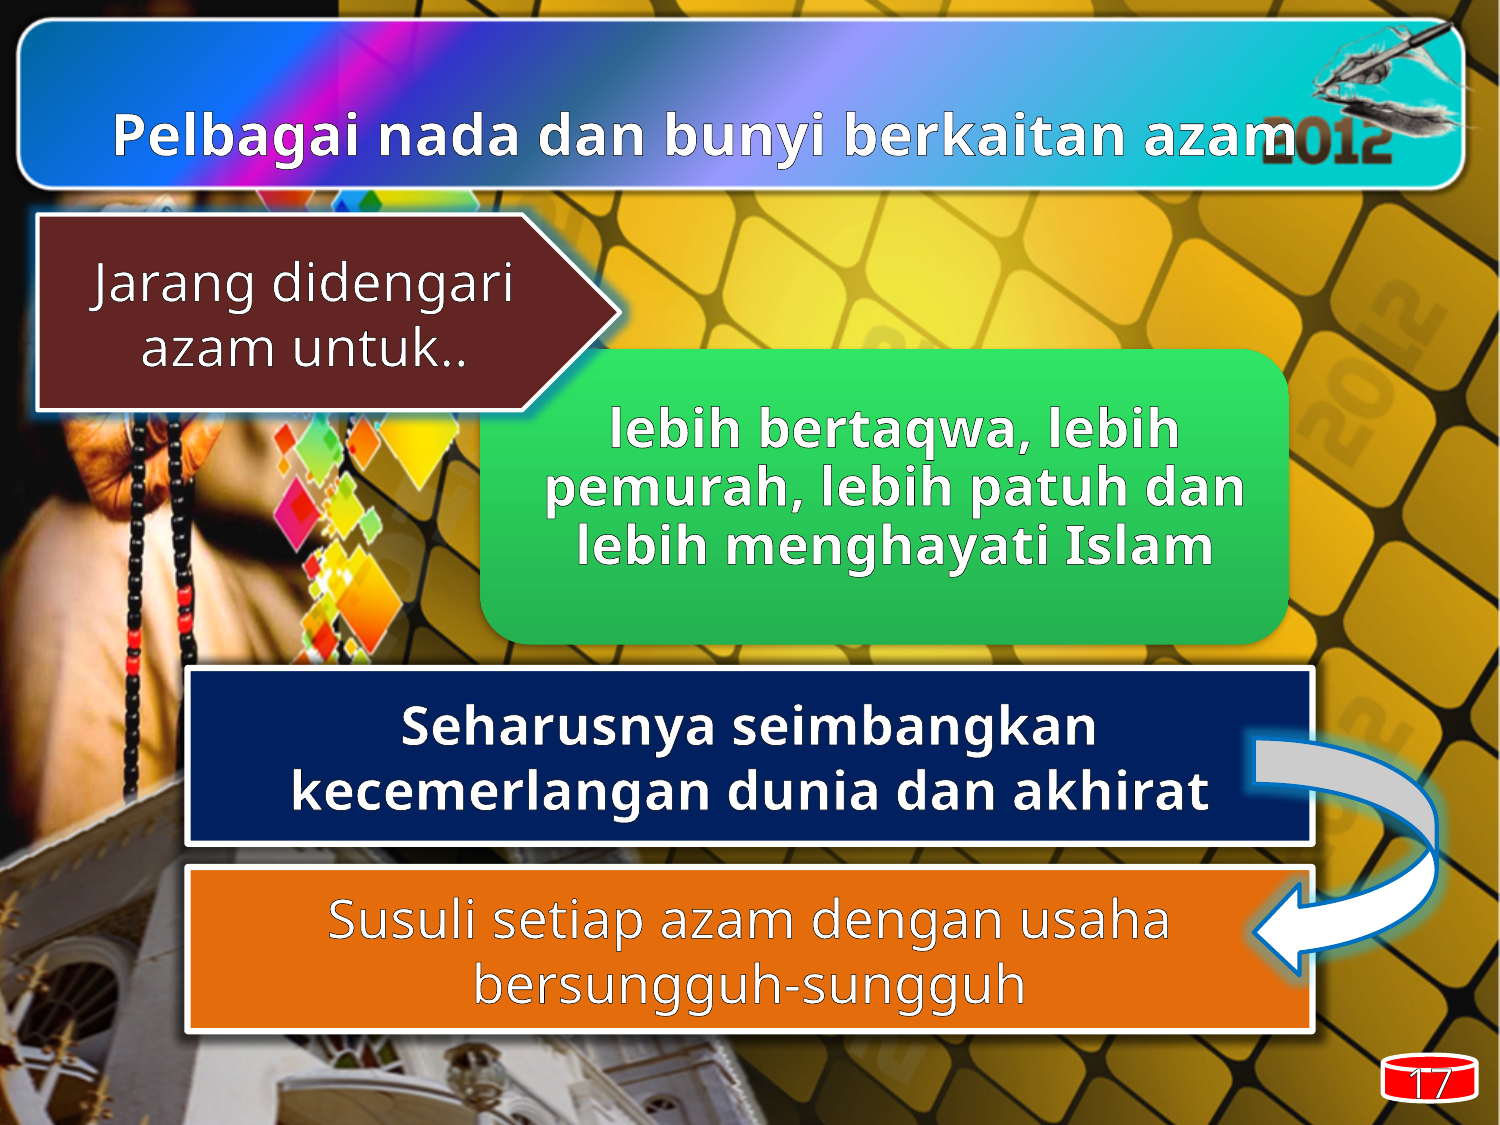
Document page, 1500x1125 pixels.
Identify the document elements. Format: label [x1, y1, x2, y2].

picture [0, 0, 1500, 1125]
text_box [480, 316, 1290, 645]
